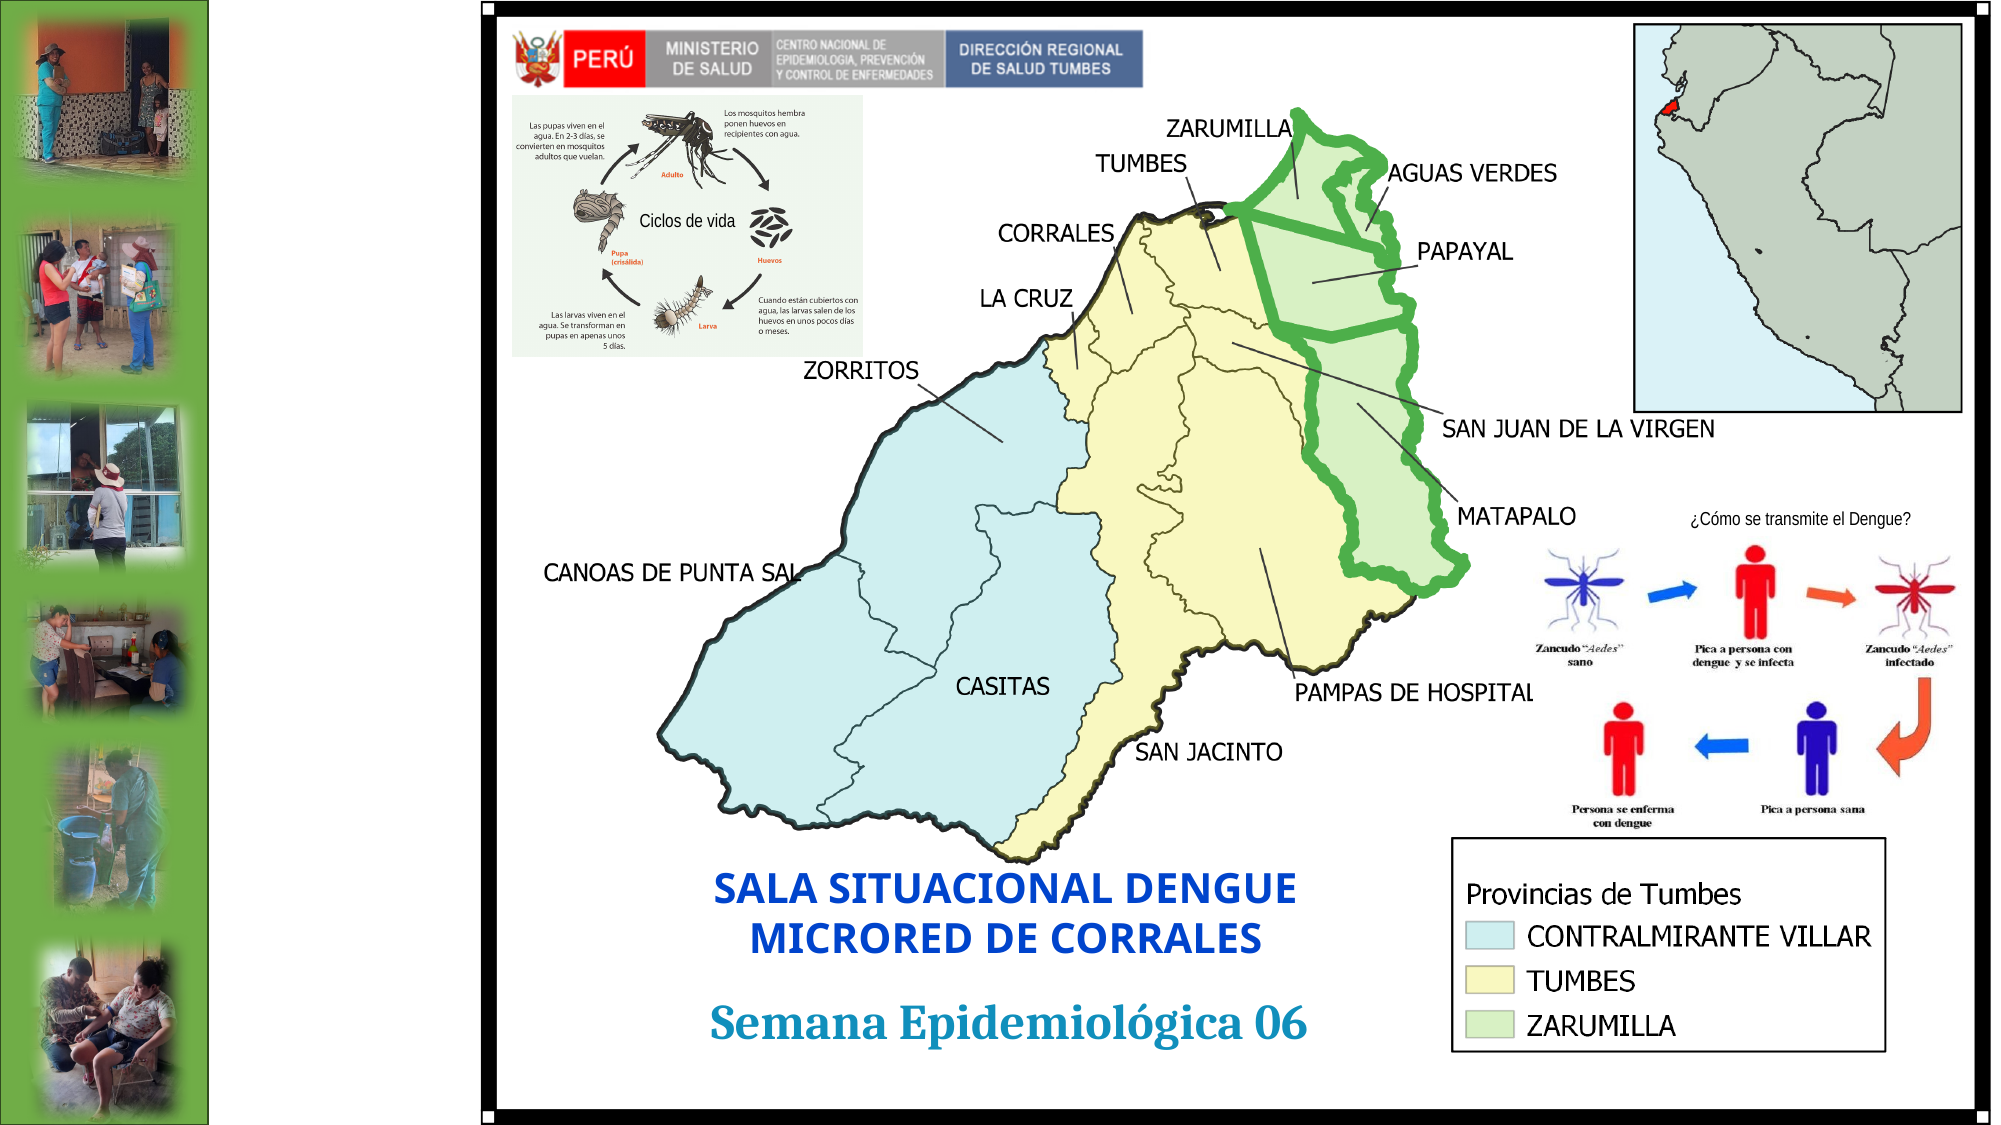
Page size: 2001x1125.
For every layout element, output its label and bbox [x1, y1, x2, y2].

picture [466, 0, 2000, 1125]
picture [38, 734, 175, 921]
text_box [0, 0, 209, 1125]
picture [8, 4, 203, 192]
picture [26, 930, 192, 1125]
picture [16, 588, 202, 729]
picture [8, 203, 202, 578]
